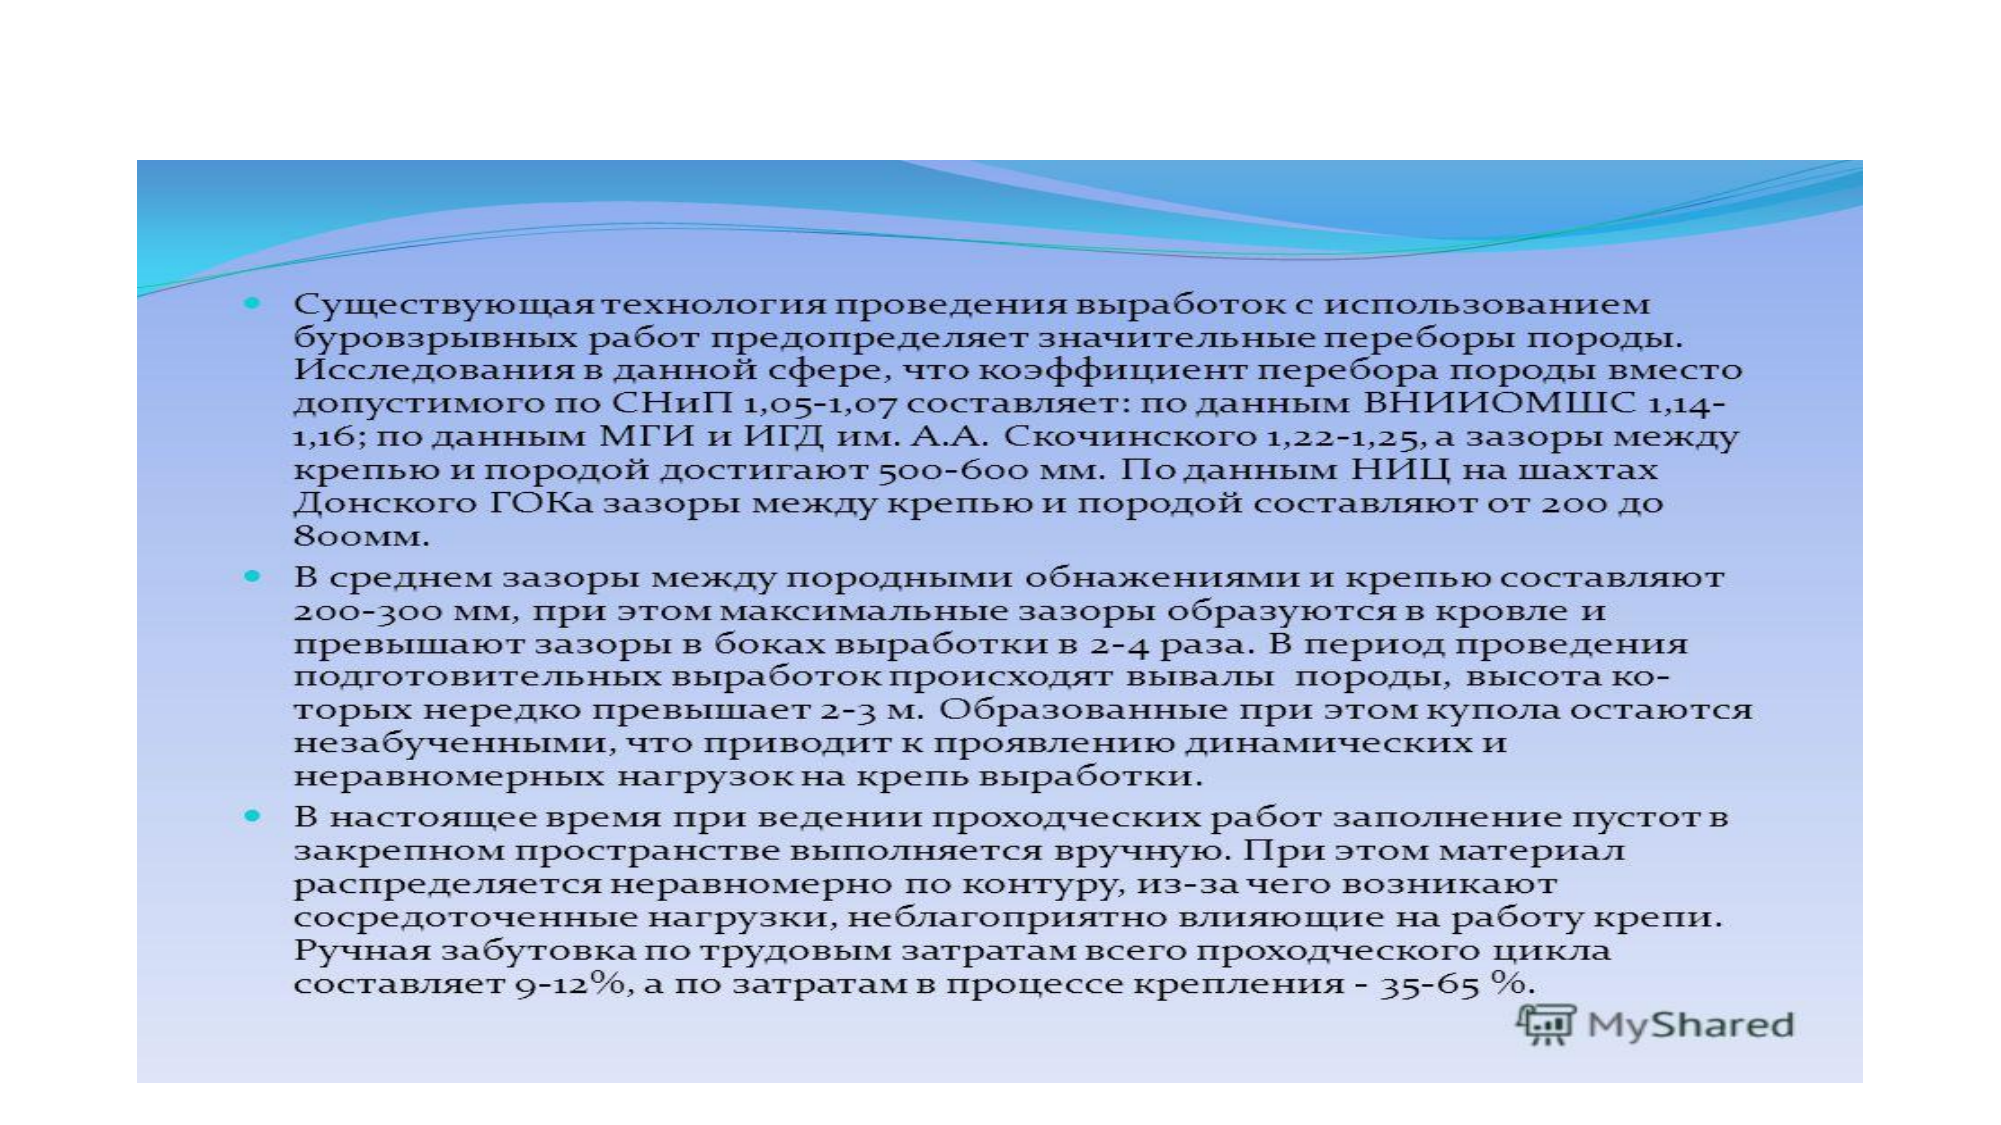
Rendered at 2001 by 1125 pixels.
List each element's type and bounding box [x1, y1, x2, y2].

list [137, 160, 1863, 1083]
